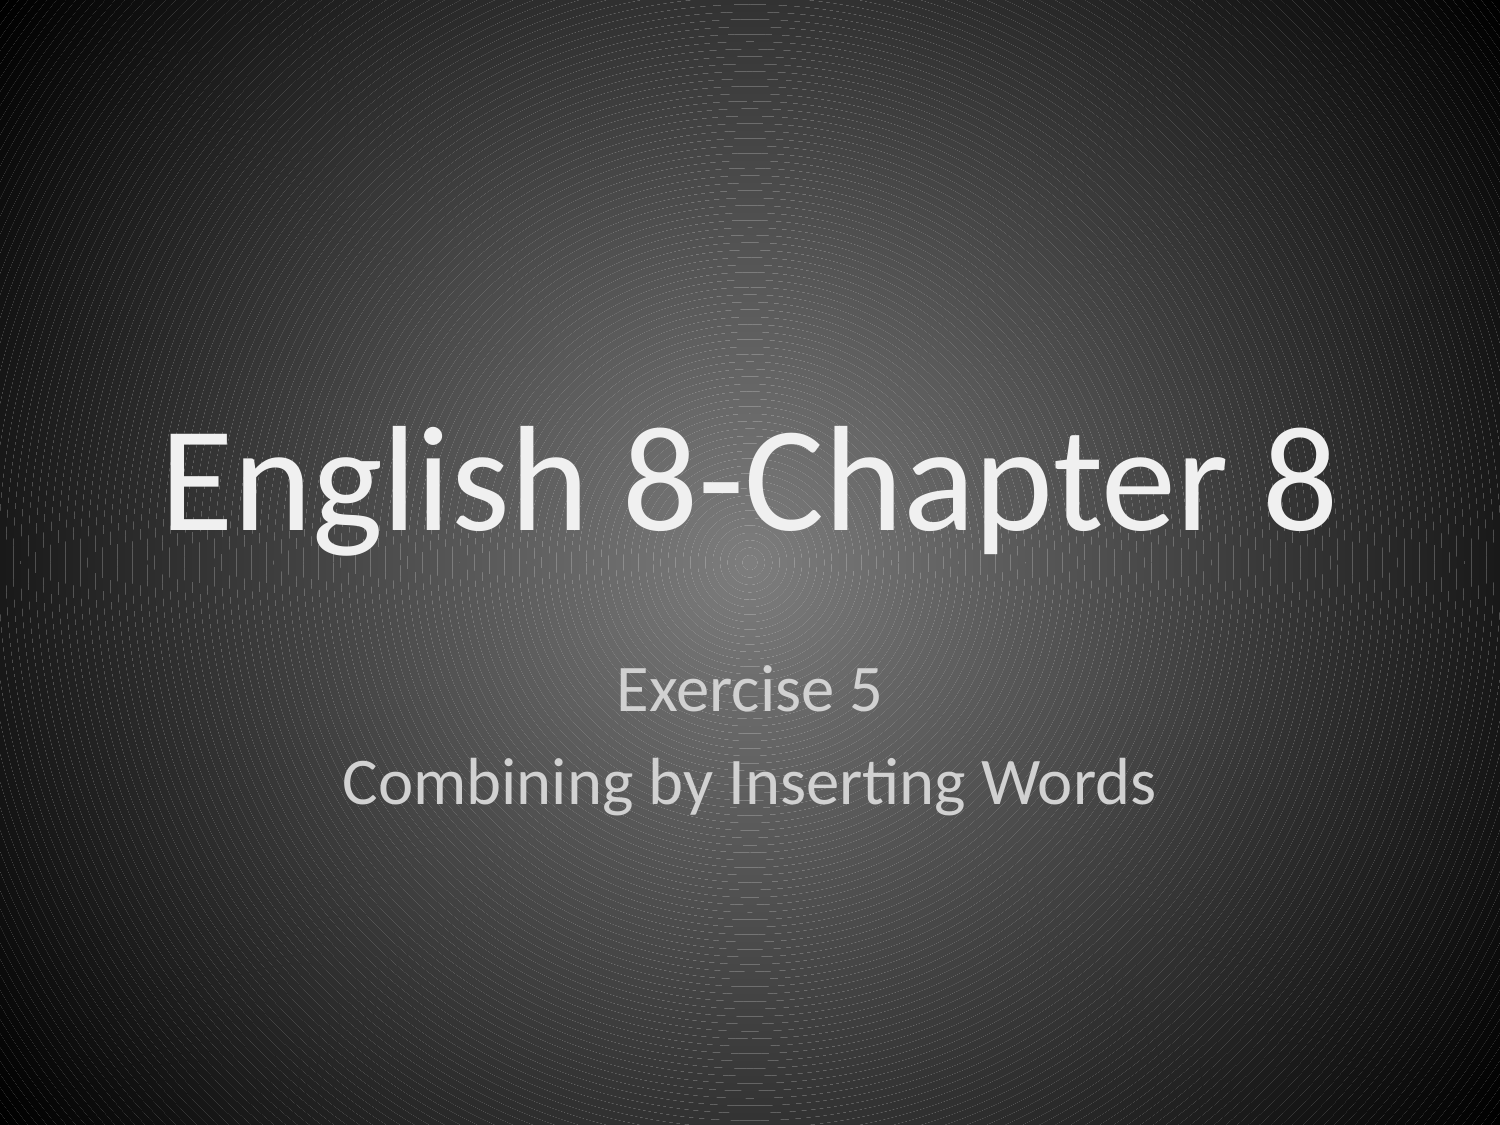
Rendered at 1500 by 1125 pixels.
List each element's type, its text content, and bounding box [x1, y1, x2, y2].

title English 8-Chapter 8 [112, 349, 1388, 591]
subtitle Exercise 5 Combining by Inserting Words [225, 637, 1275, 925]
